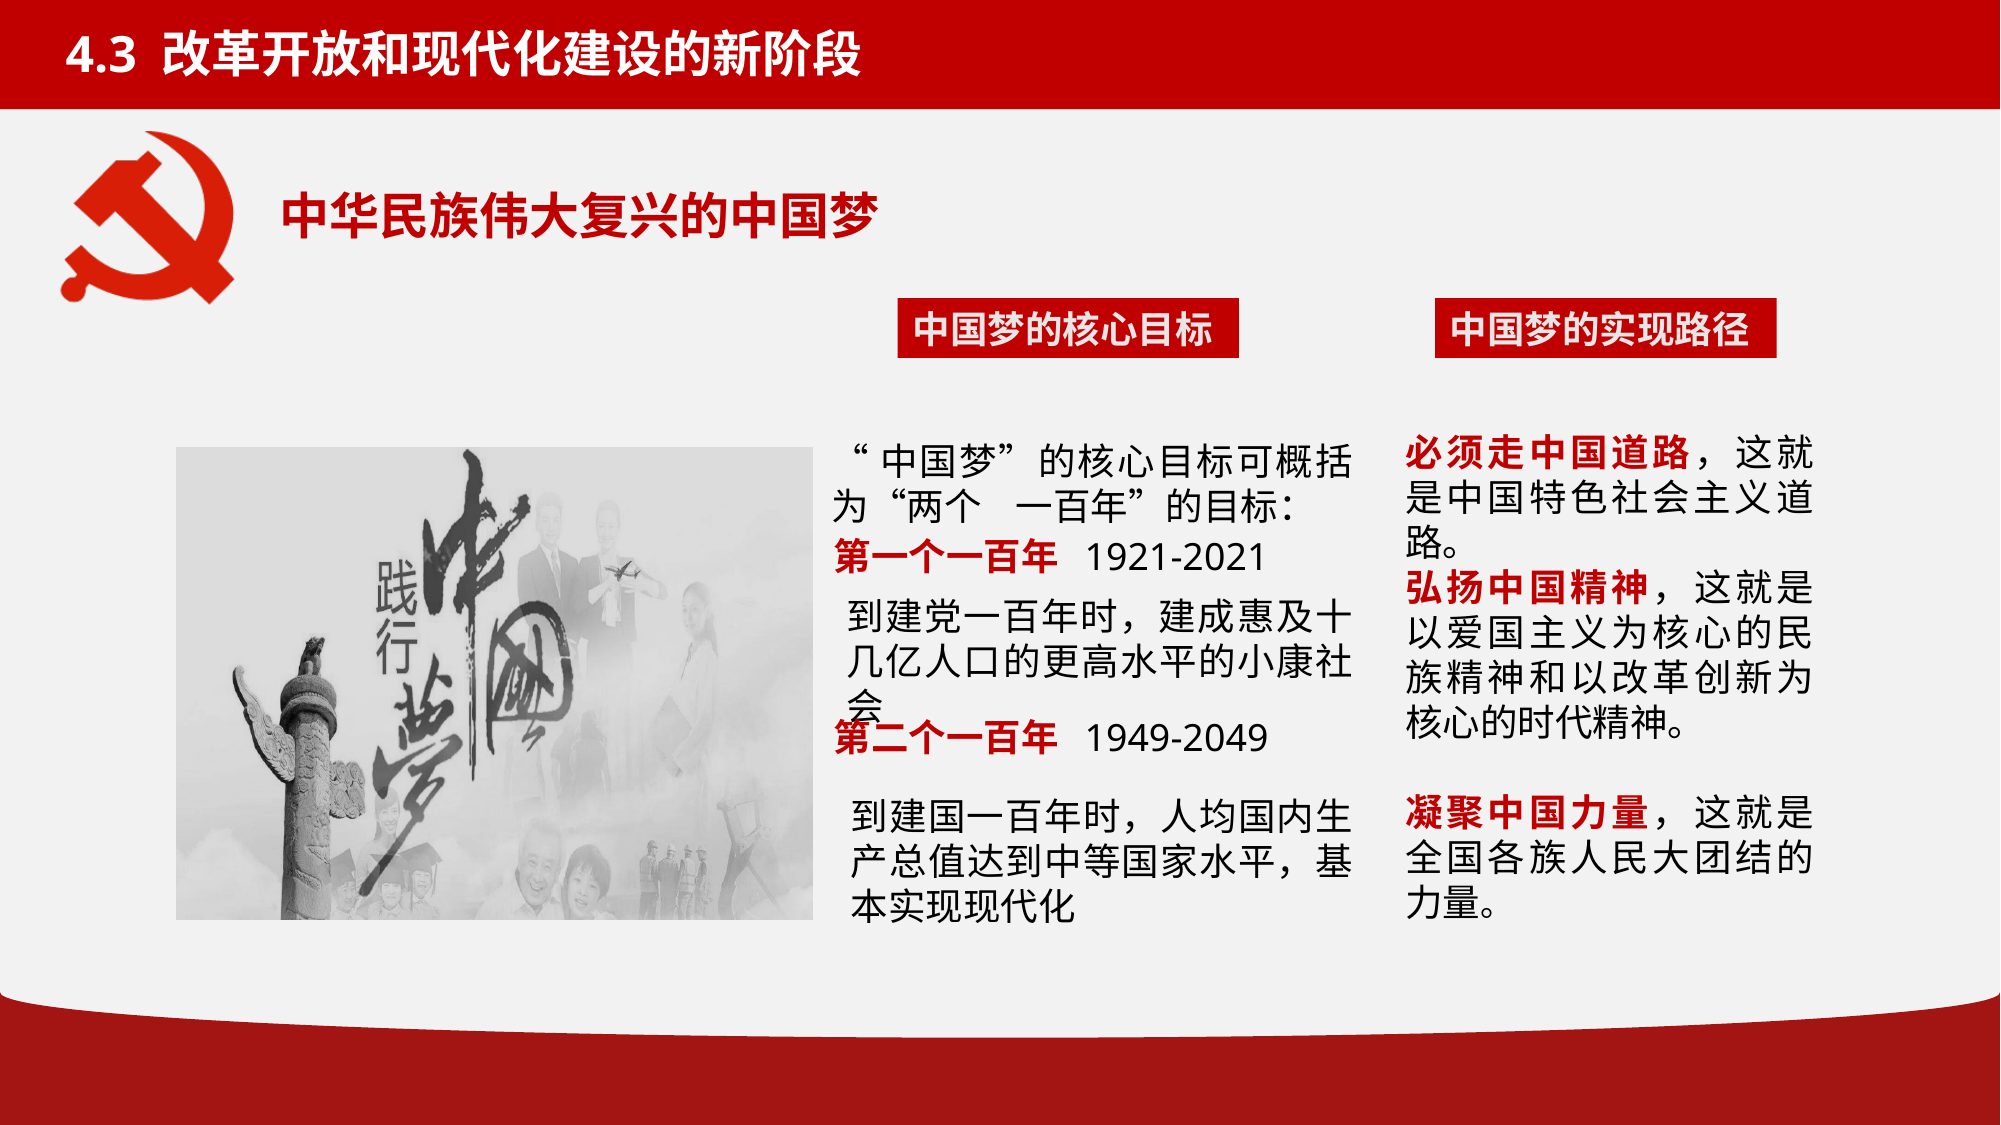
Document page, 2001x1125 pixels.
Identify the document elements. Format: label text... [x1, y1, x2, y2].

text_box 中国梦的实现路径 [1435, 298, 1777, 358]
picture [176, 447, 813, 920]
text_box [816, 430, 1368, 937]
text_box 中华民族伟大复兴的中国梦 [264, 177, 895, 253]
text_box 4.3 改革开放和现代化建设的新阶段 [50, 9, 1579, 96]
picture [40, 90, 257, 307]
text_box 中国梦的核心目标 [897, 298, 1239, 358]
text_box 必须走中国道路，这就是中国特色社会主义道路。 弘扬中国精神，这就是以爱国主义为核心的民族精神和以改革创新为核心的时代精神。 凝聚中国力量，这就是全国各族人民大团结的力量。 [1390, 421, 1829, 932]
